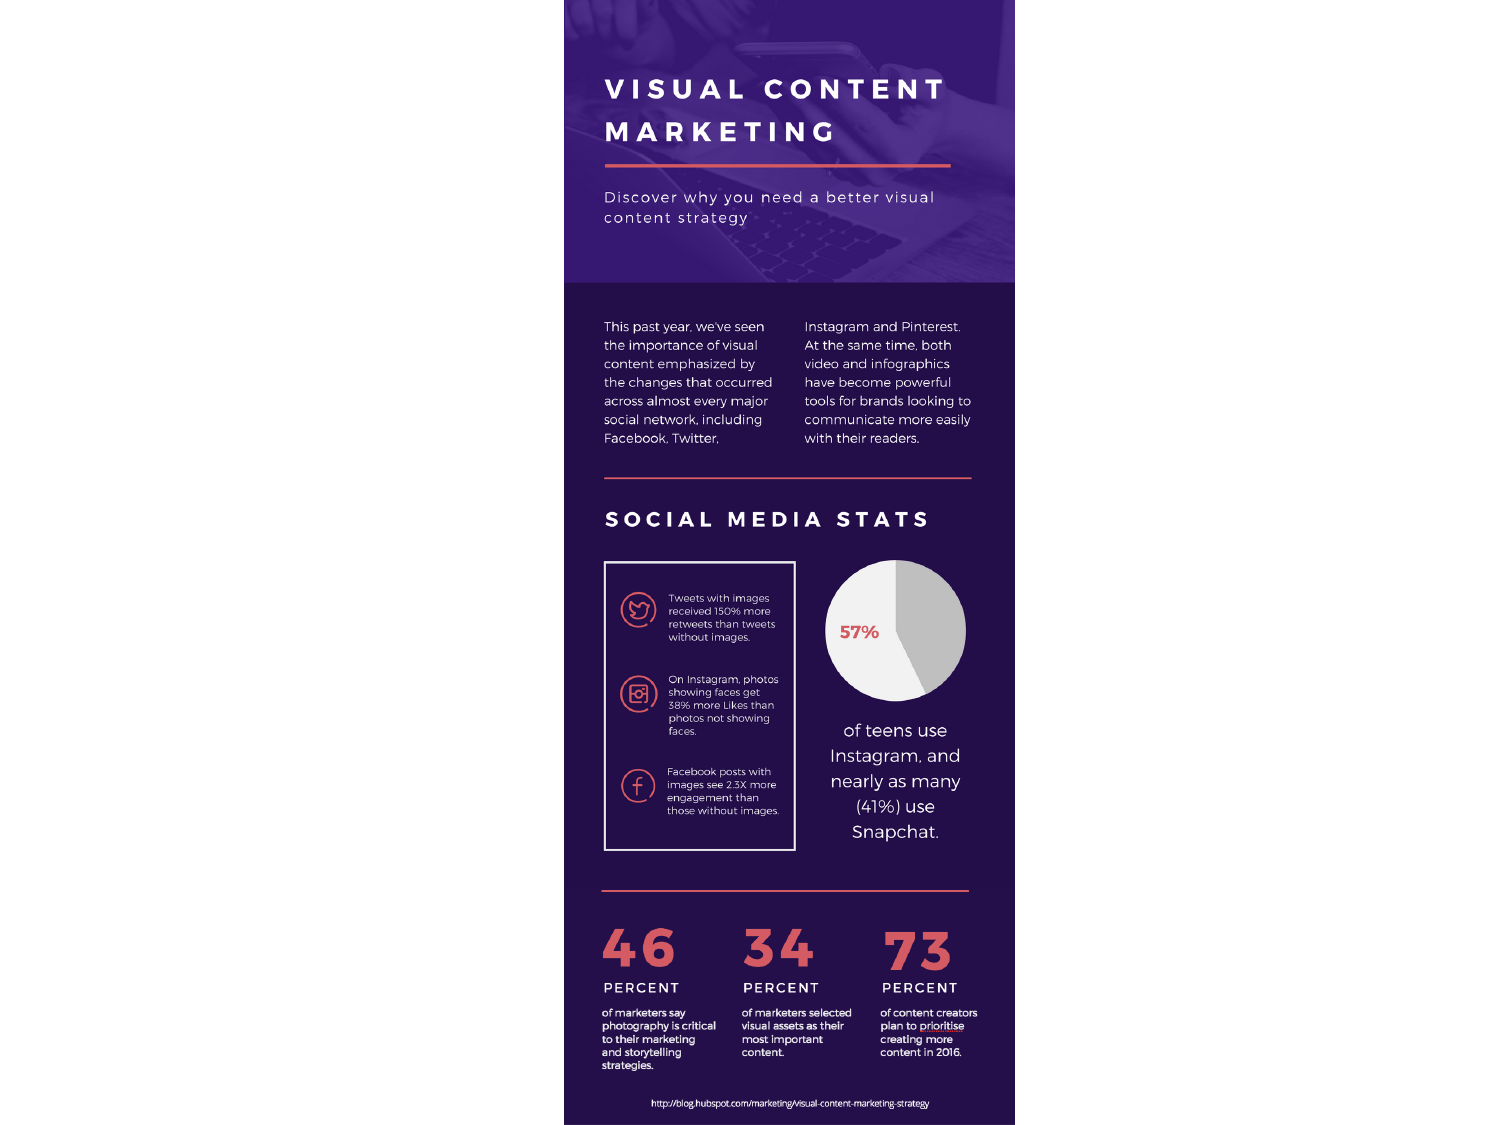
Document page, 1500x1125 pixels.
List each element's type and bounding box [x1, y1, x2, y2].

picture [563, 0, 1015, 1125]
